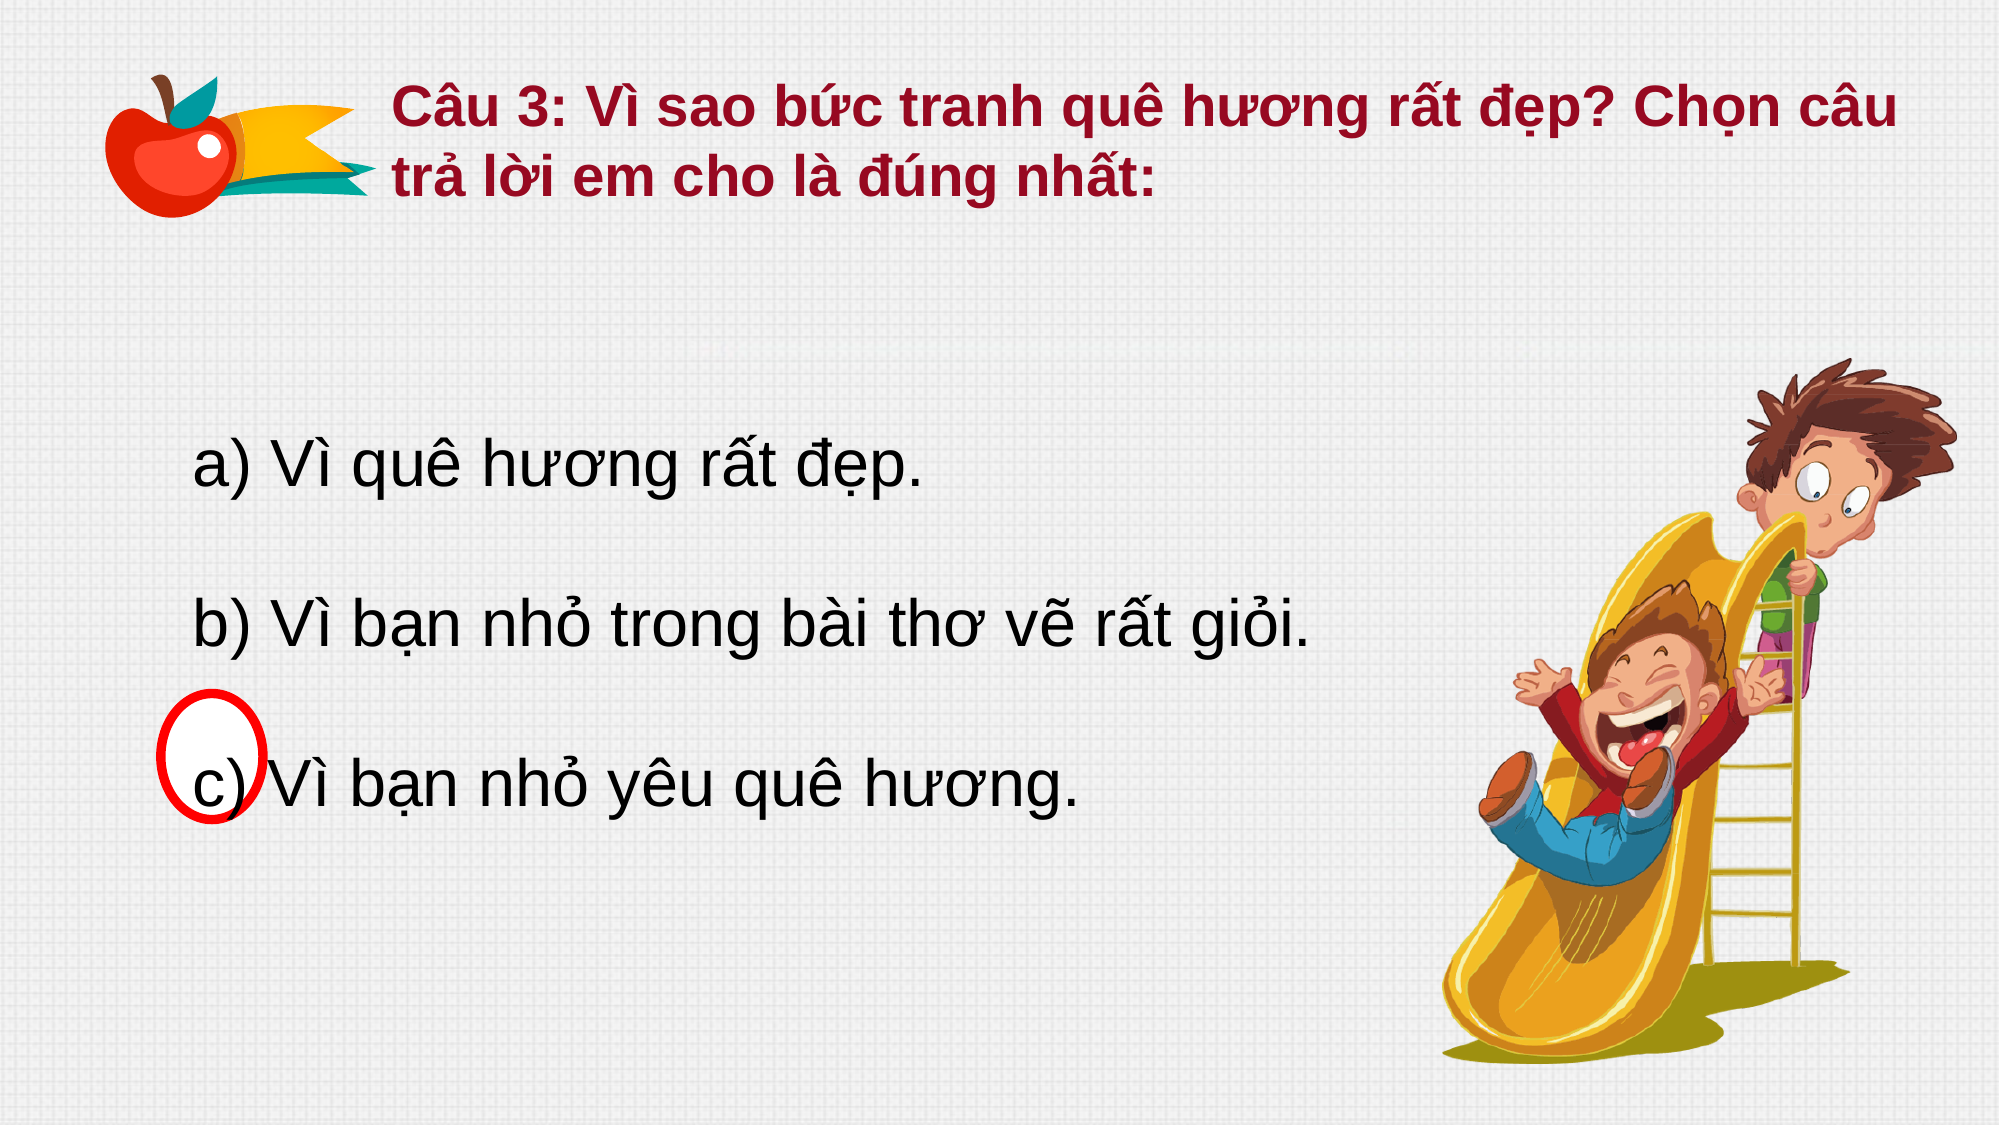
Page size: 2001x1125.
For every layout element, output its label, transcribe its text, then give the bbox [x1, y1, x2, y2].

text_box [158, 706, 178, 807]
picture [0, 0, 1999, 1125]
text_box Vì quê hương rất đẹp. Vì bạn nhỏ trong bài thơ vẽ rất giỏi. Vì bạn nhỏ yêu quê hương. [178, 332, 1459, 828]
text_box Câu 3: Vì sao bức tranh quê hương rất đẹp? Chọn câu trả lời em cho là đúng nhất: [376, 60, 1972, 216]
